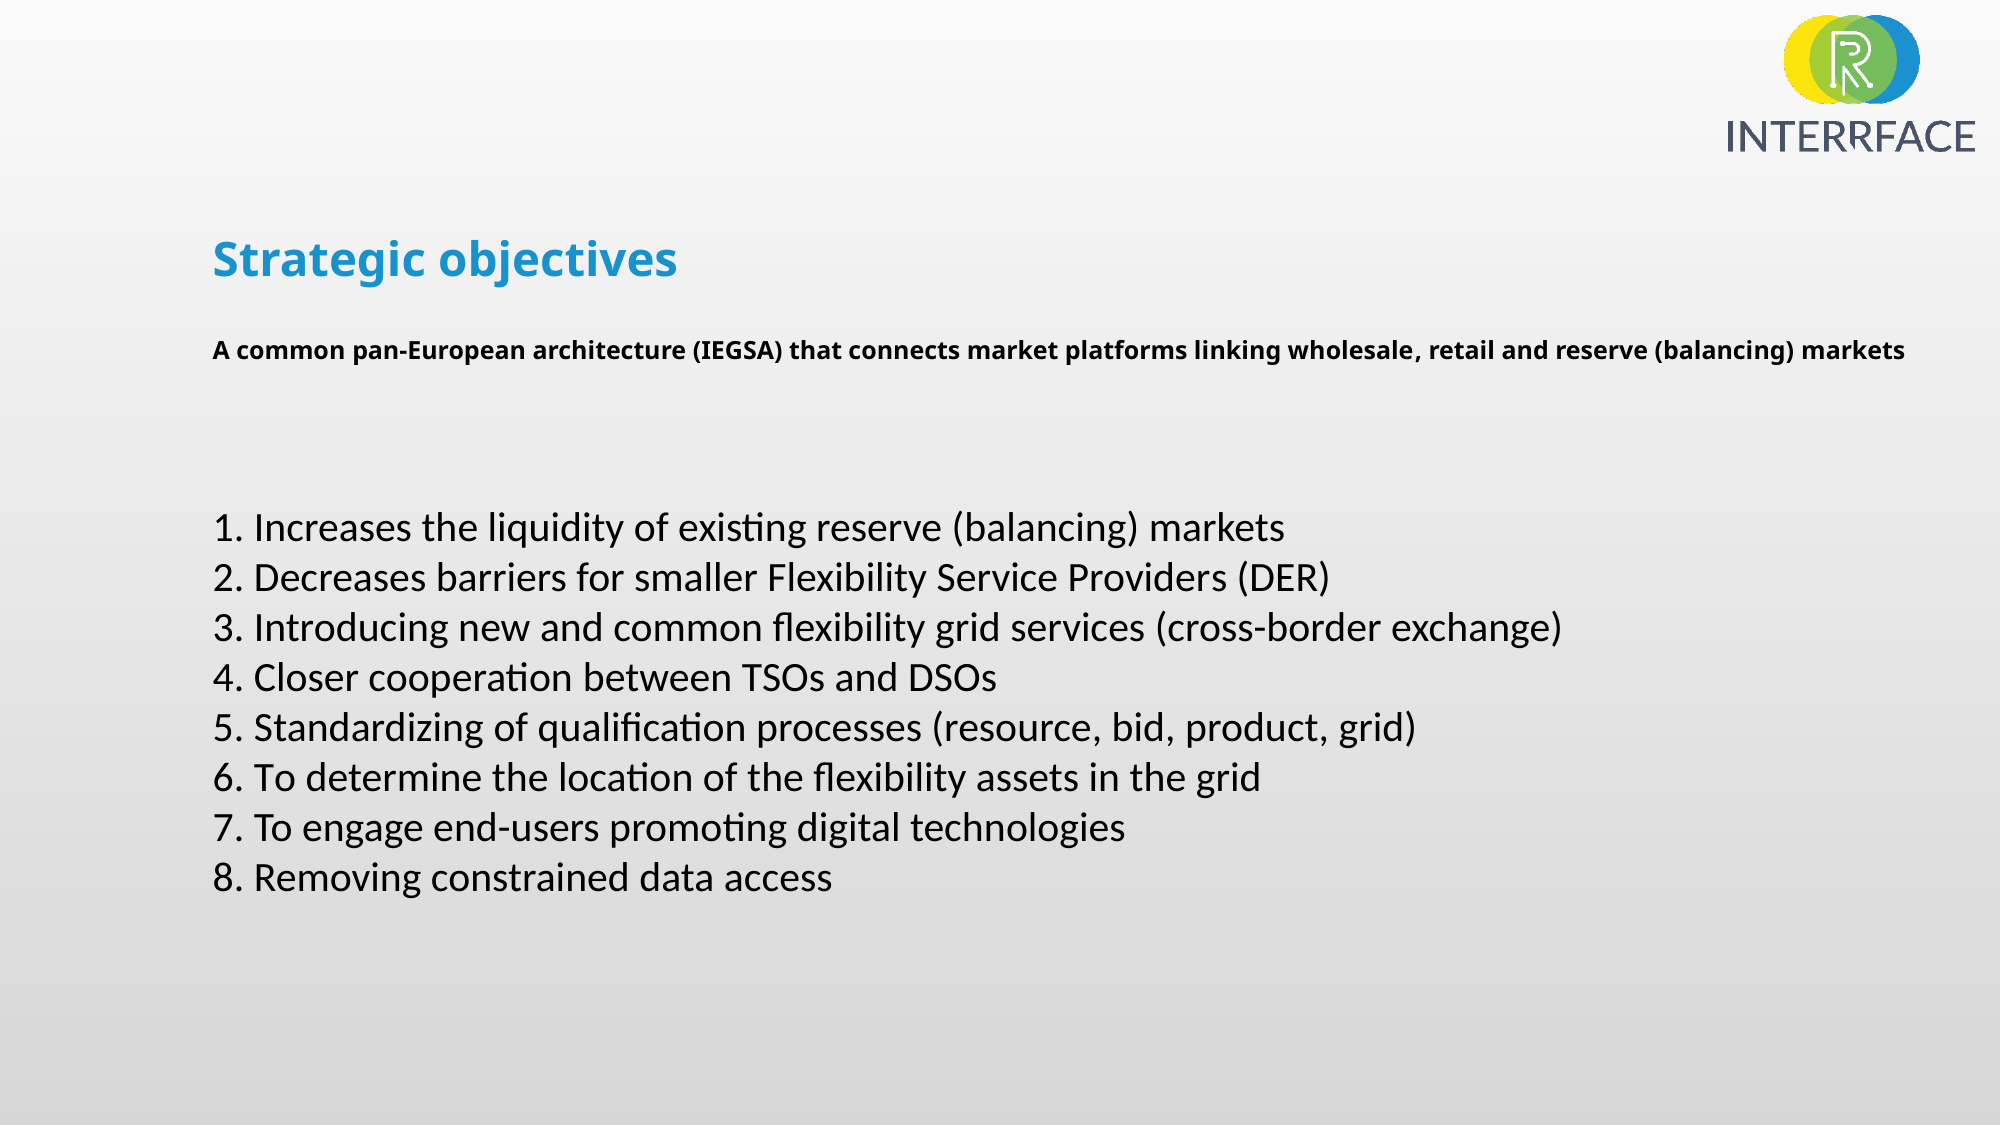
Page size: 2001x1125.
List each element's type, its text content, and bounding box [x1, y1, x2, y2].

list 1. Increases the liquidity of existing reserve (balancing) markets 2. Decreases barriers for smaller Flexibility Service Providers (DER) 3. Introducing new and common flexibility grid services (cross-border exchange) 4. Closer cooperation between TSOs and DSOs 5. Standardizing of qualification processes (resource, bid, product, grid) 6. To determine the location of the flexibility assets in the grid 7. To engage end-users promoting digital technologies 8. Removing constrained data access [197, 492, 1982, 1125]
picture [1728, 15, 1975, 152]
title Strategic objectives A common pan-European architecture (IEGSA) that connects market platforms linking wholesale, retail and reserve (balancing) markets [197, 223, 1944, 441]
